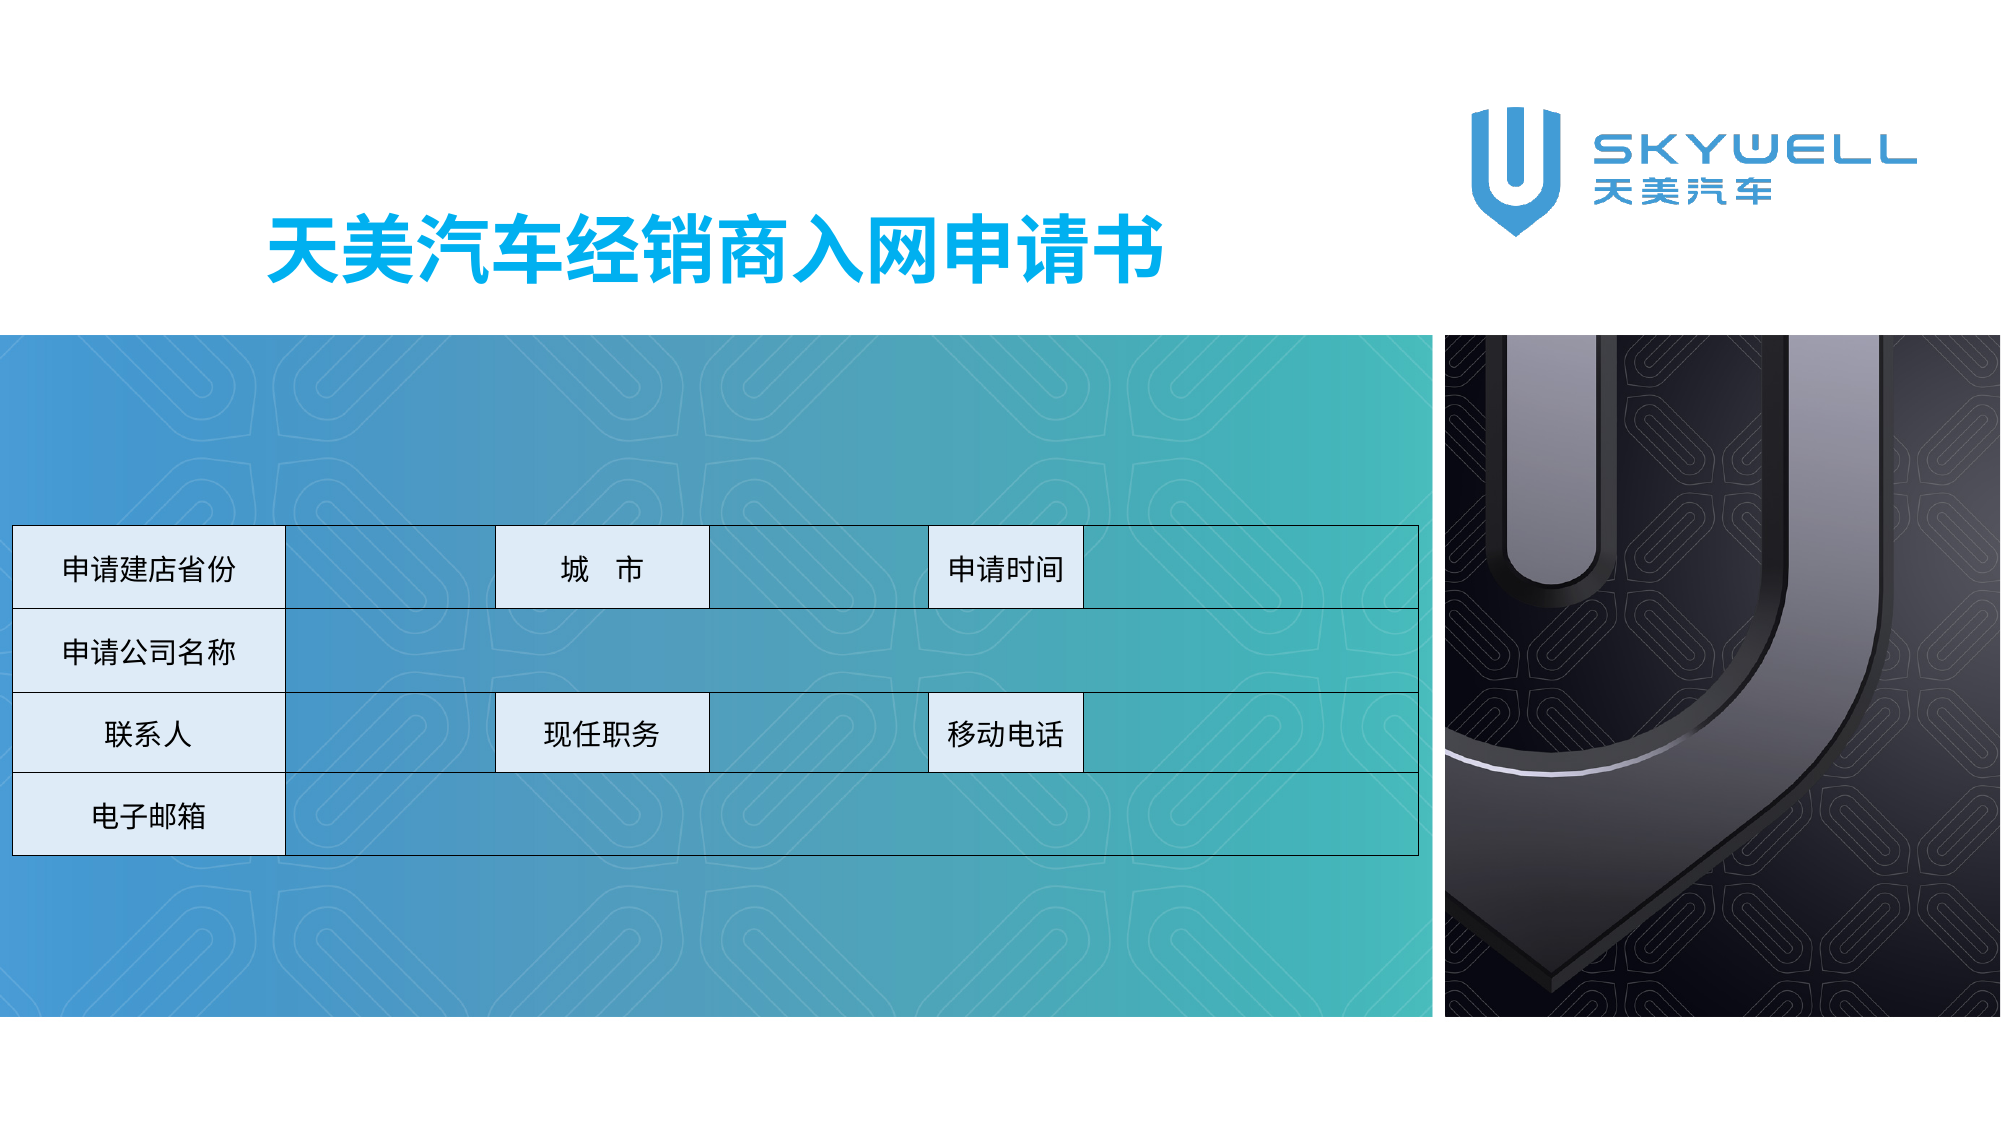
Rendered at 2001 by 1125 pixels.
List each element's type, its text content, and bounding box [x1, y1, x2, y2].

table_cell [286, 693, 495, 772]
table_cell 申请公司名称 [13, 609, 285, 692]
table_header [286, 526, 495, 608]
table_header 申请建店省份 [13, 526, 285, 608]
table_cell 现任职务 [496, 693, 709, 772]
table_header [1084, 526, 1418, 608]
table_cell 联系人 [13, 693, 285, 772]
table_header 申请时间 [929, 526, 1083, 608]
table_cell [710, 693, 928, 772]
table_header 城 市 [496, 526, 709, 608]
table_cell [1084, 693, 1418, 772]
table_cell 移动电话 [929, 693, 1083, 772]
text_box 天美汽车经销商入网申请书 [194, 195, 1237, 301]
table_cell 电子邮箱 [13, 773, 285, 855]
table_cell [286, 773, 1418, 855]
picture [0, 0, 2001, 1125]
table_cell [286, 609, 1418, 692]
table_header [710, 526, 928, 608]
